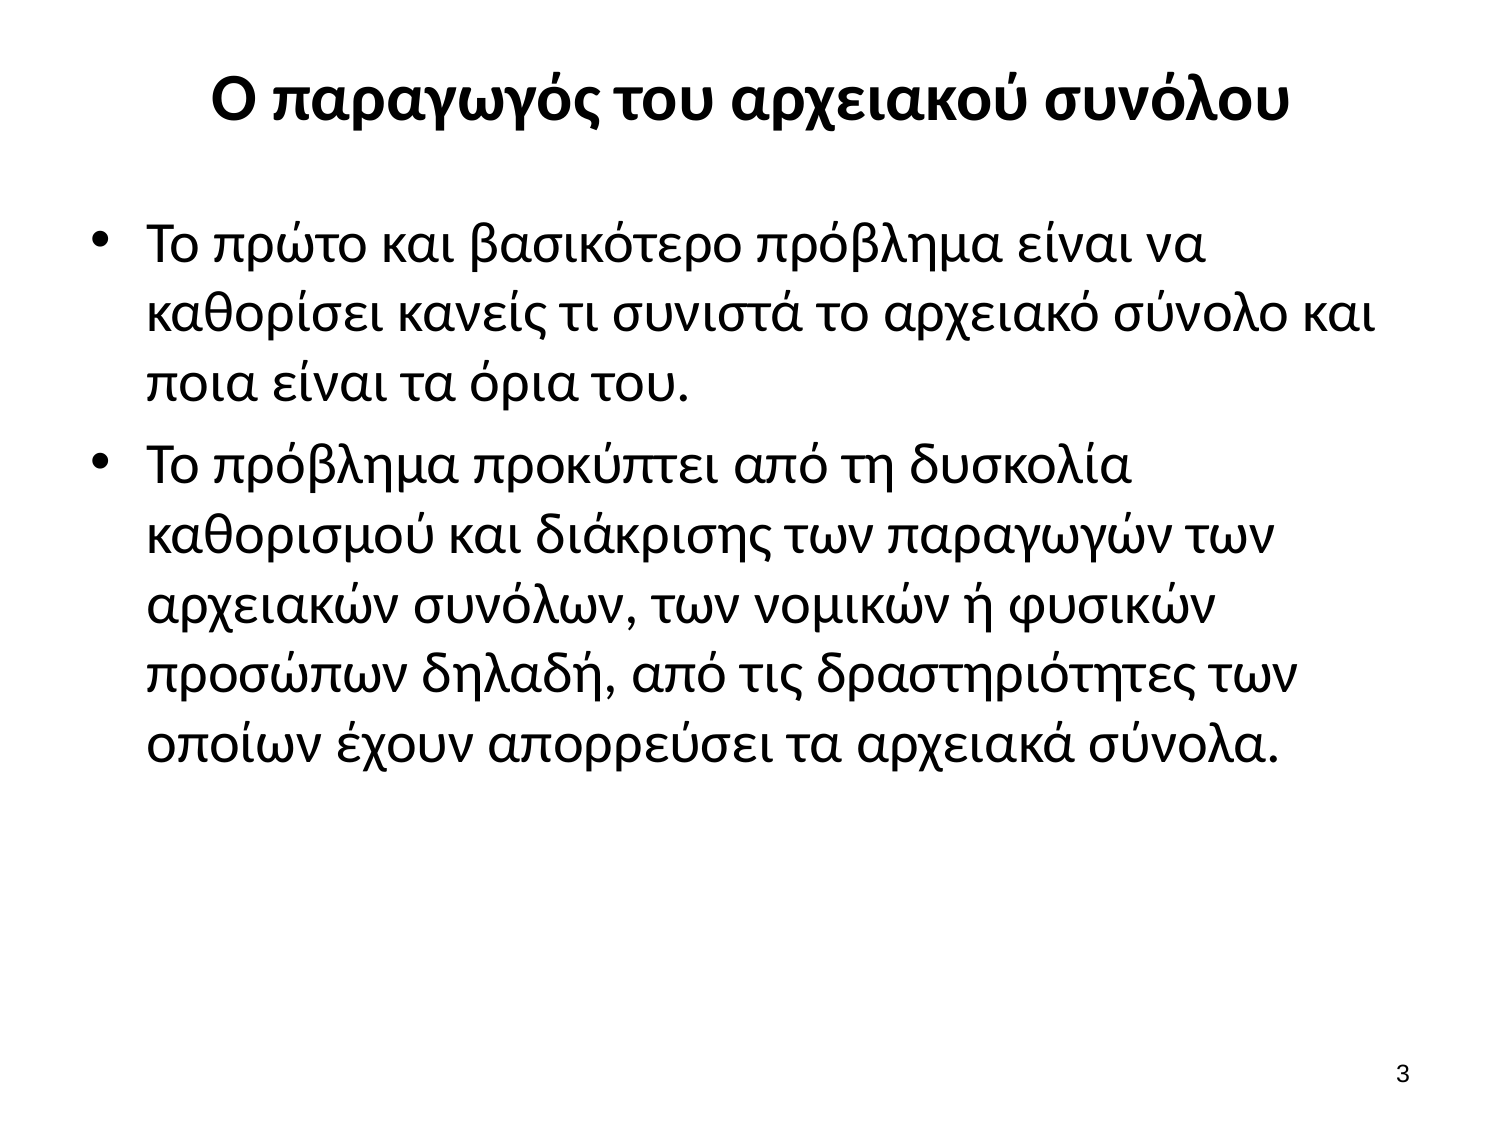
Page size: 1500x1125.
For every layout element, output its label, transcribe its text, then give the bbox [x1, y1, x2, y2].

list Το πρώτο και βασικότερο πρόβλημα είναι να καθορίσει κανείς τι συνιστά το αρχειακό σύνολο και ποια είναι τα όρια του. Το πρόβλημα προκύπτει από τη δυσκολία καθορισμού και διάκρισης των παραγωγών των αρχειακών συνόλων, των νομικών ή φυσικών προσώπων δηλαδή, από τις δραστηριότητες των οποίων έχουν απορρεύσει τα αρχειακά σύνολα. [75, 196, 1425, 1024]
title Ο παραγωγός του αρχειακού συνόλου [76, 19, 1427, 169]
slide_number 2 [1074, 1042, 1425, 1103]
